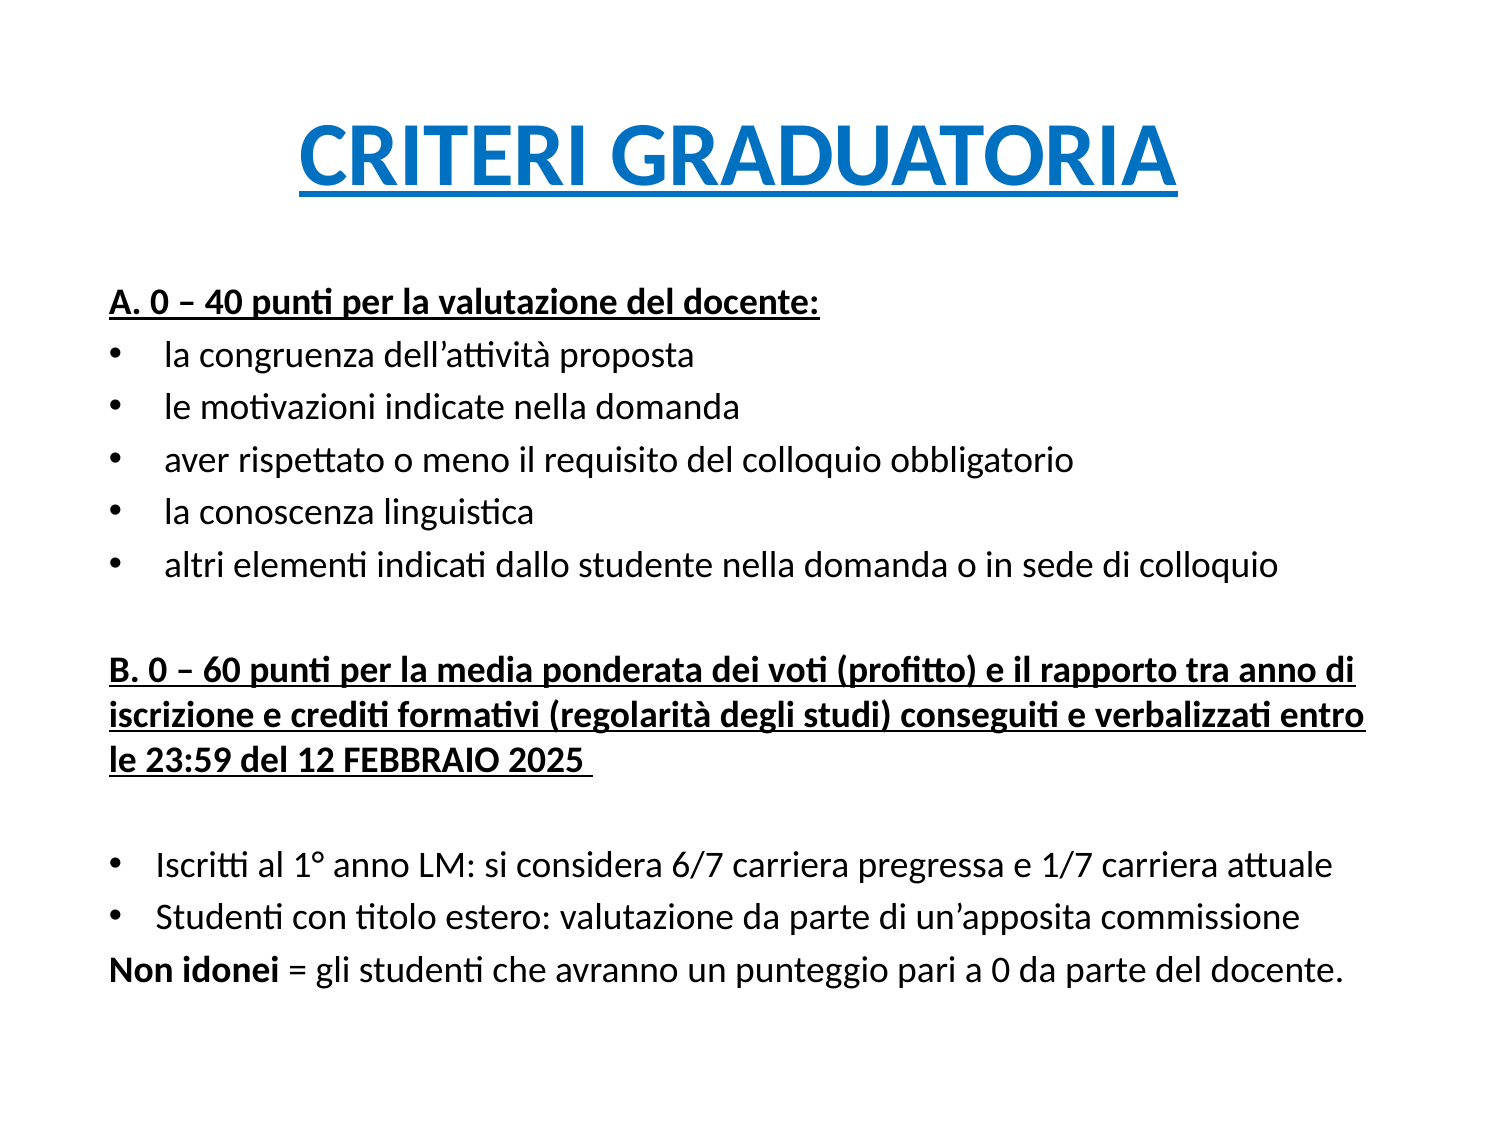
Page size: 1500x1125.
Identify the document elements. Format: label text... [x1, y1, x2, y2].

subtitle A. 0 – 40 punti per la valutazione del docente: la congruenza dell’attività proposta le motivazioni indicate nella domanda aver rispettato o meno il requisito del colloquio obbligatorio la conoscenza linguistica altri elementi indicati dallo studente nella domanda o in sede di colloquio B. 0 – 60 punti per la media ponderata dei voti (profitto) e il rapporto tra anno di iscrizione e crediti formativi (regolarità degli studi) conseguiti e verbalizzati entro le 23:59 del 12 FEBBRAIO 2025 Iscritti al 1° anno LM: si considera 6/7 carriera pregressa e 1/7 carriera attuale Studenti con titolo estero: valutazione da parte di un’apposita commissione Non idonei = gli studenti che avranno un punteggio pari a 0 da parte del docente. [93, 243, 1383, 1071]
title CRITERI GRADUATORIA [79, 54, 1397, 243]
